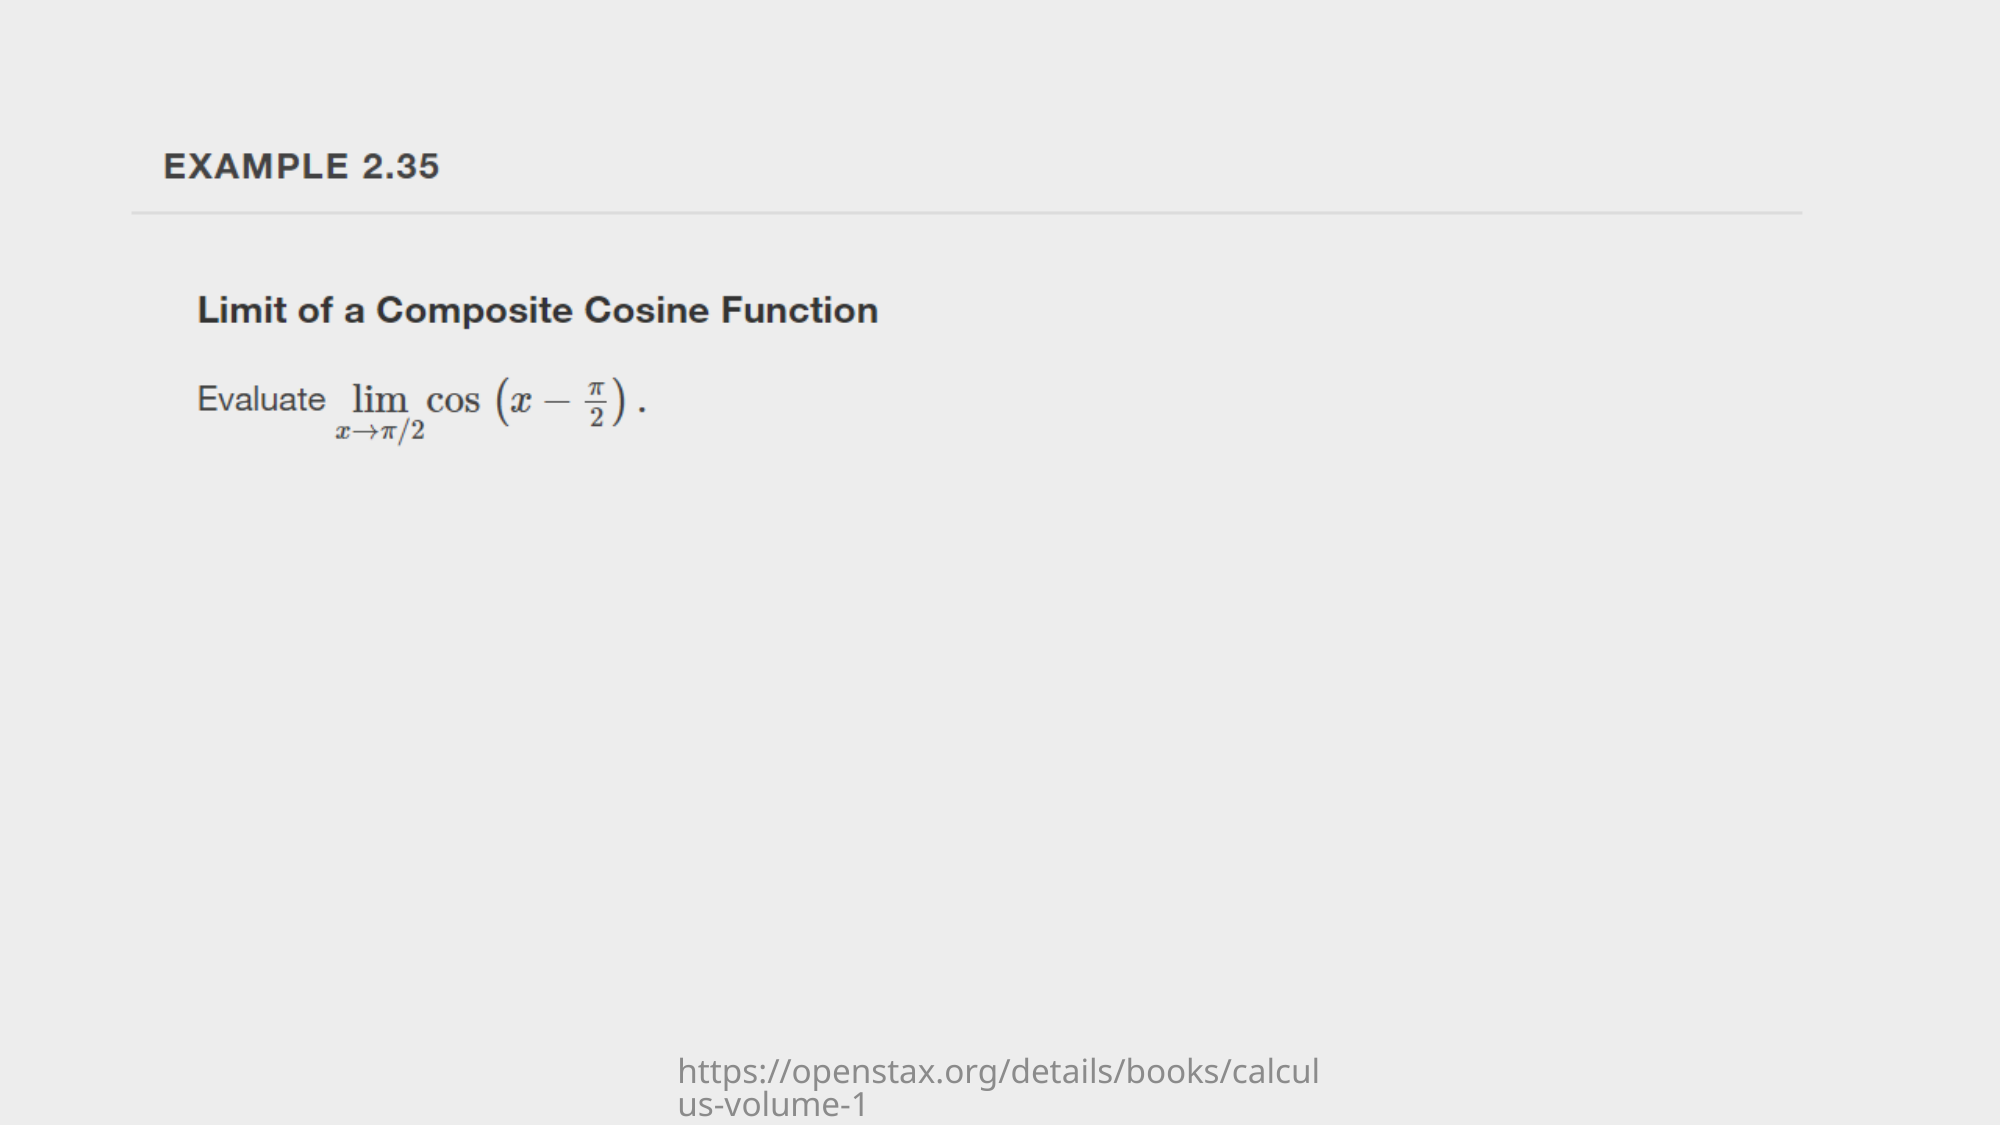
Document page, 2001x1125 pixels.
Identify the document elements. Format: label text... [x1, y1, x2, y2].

picture [110, 116, 1826, 461]
footer https://openstax.org/details/books/calculus-volume-1 [662, 1042, 1338, 1103]
